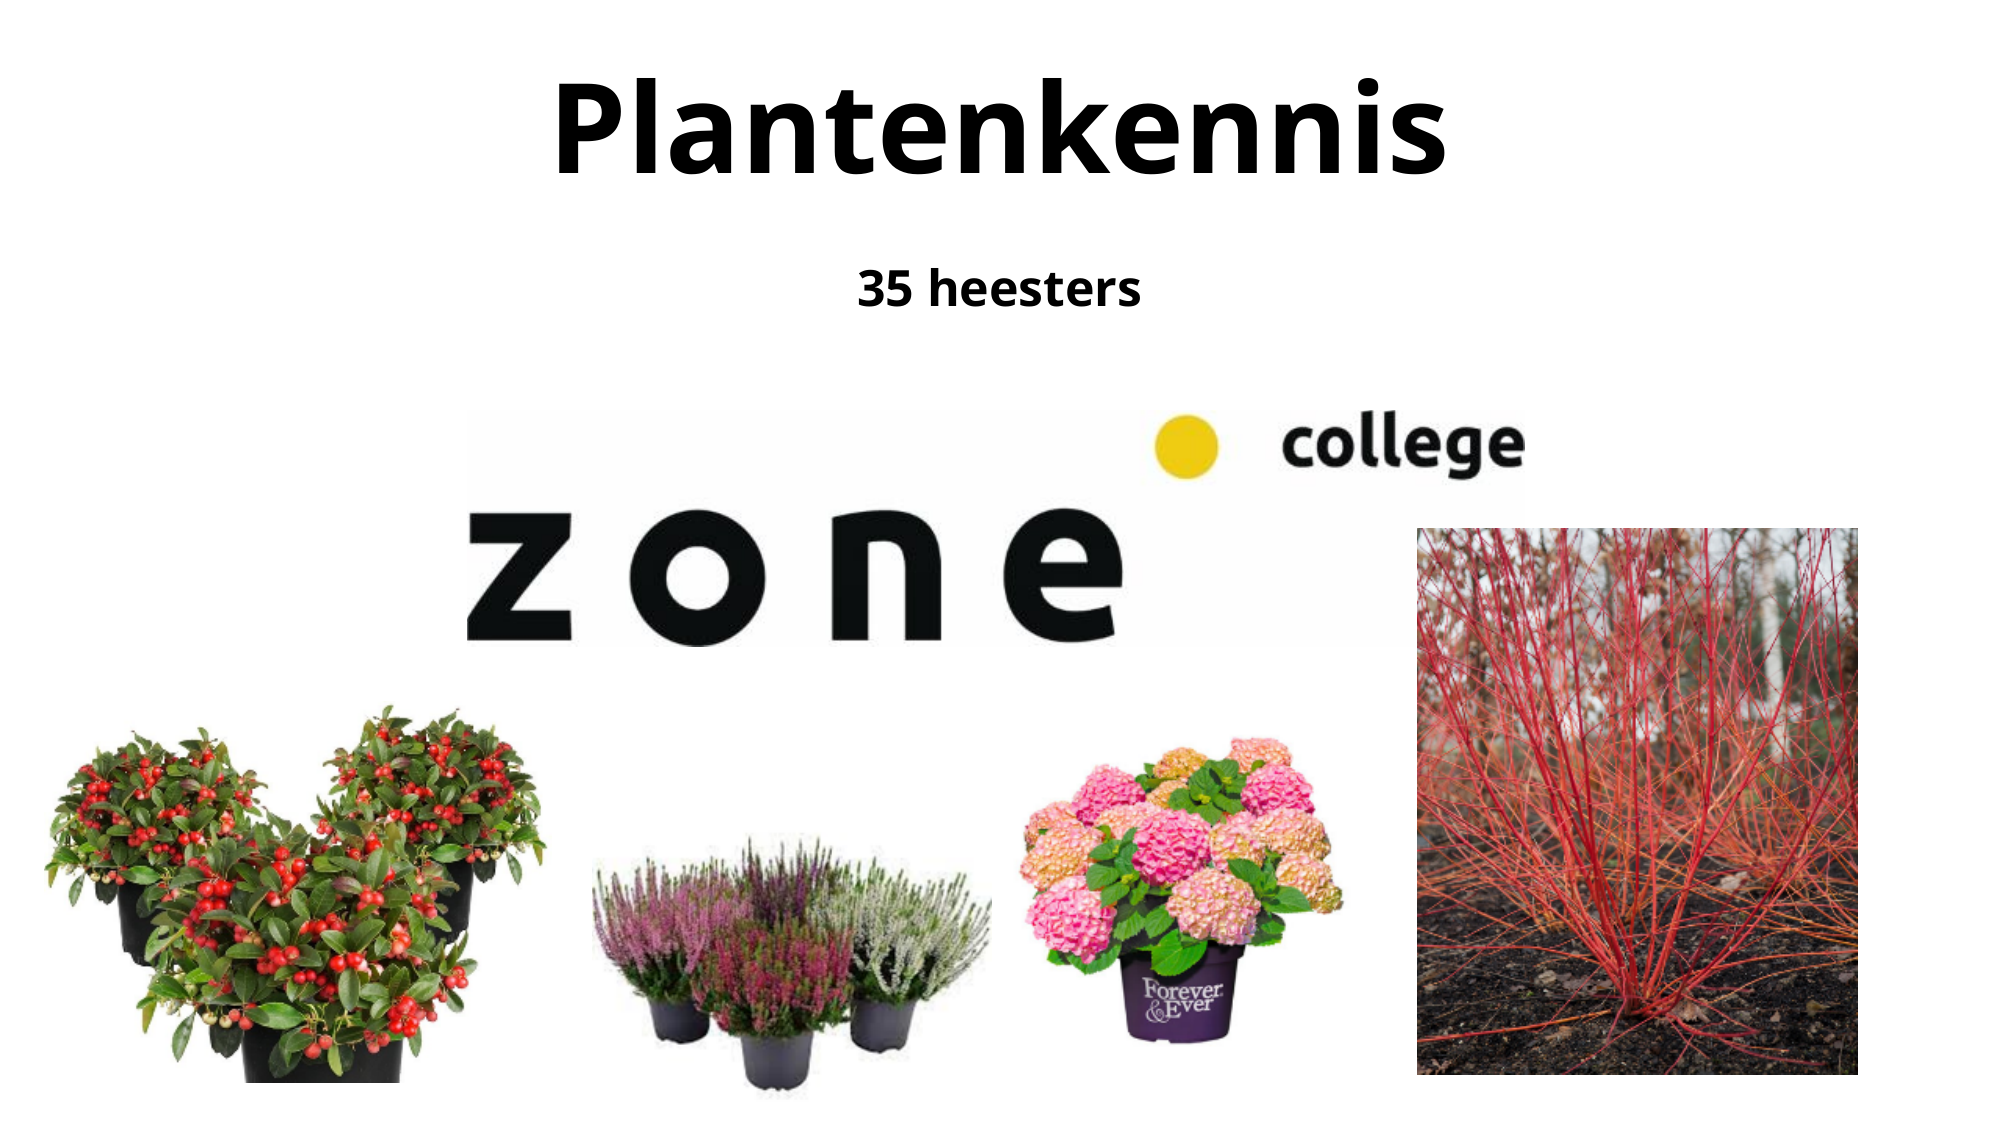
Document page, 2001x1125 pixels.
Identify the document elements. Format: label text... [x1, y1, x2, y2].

title Plantenkennis 2 35 heesters [362, 30, 1638, 325]
picture [1008, 657, 1361, 1106]
picture [592, 808, 992, 1125]
picture [467, 410, 1858, 1076]
picture [44, 701, 552, 1083]
